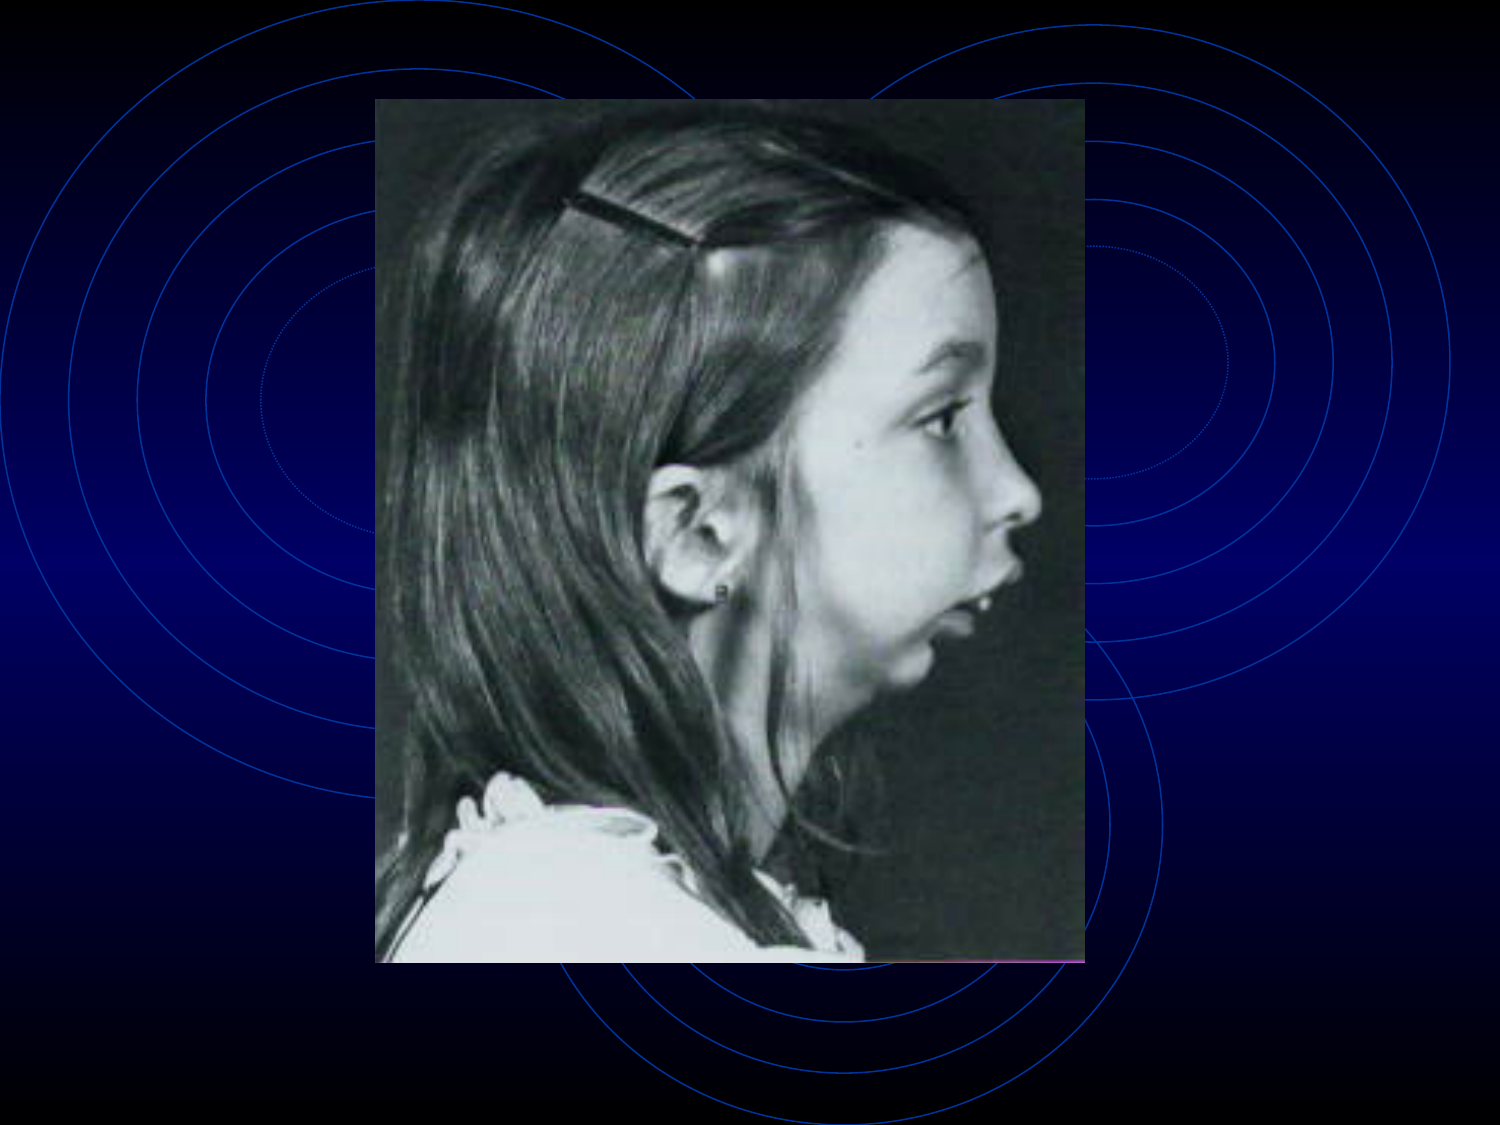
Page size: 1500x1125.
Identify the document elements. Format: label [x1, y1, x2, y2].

picture [374, 99, 1086, 963]
